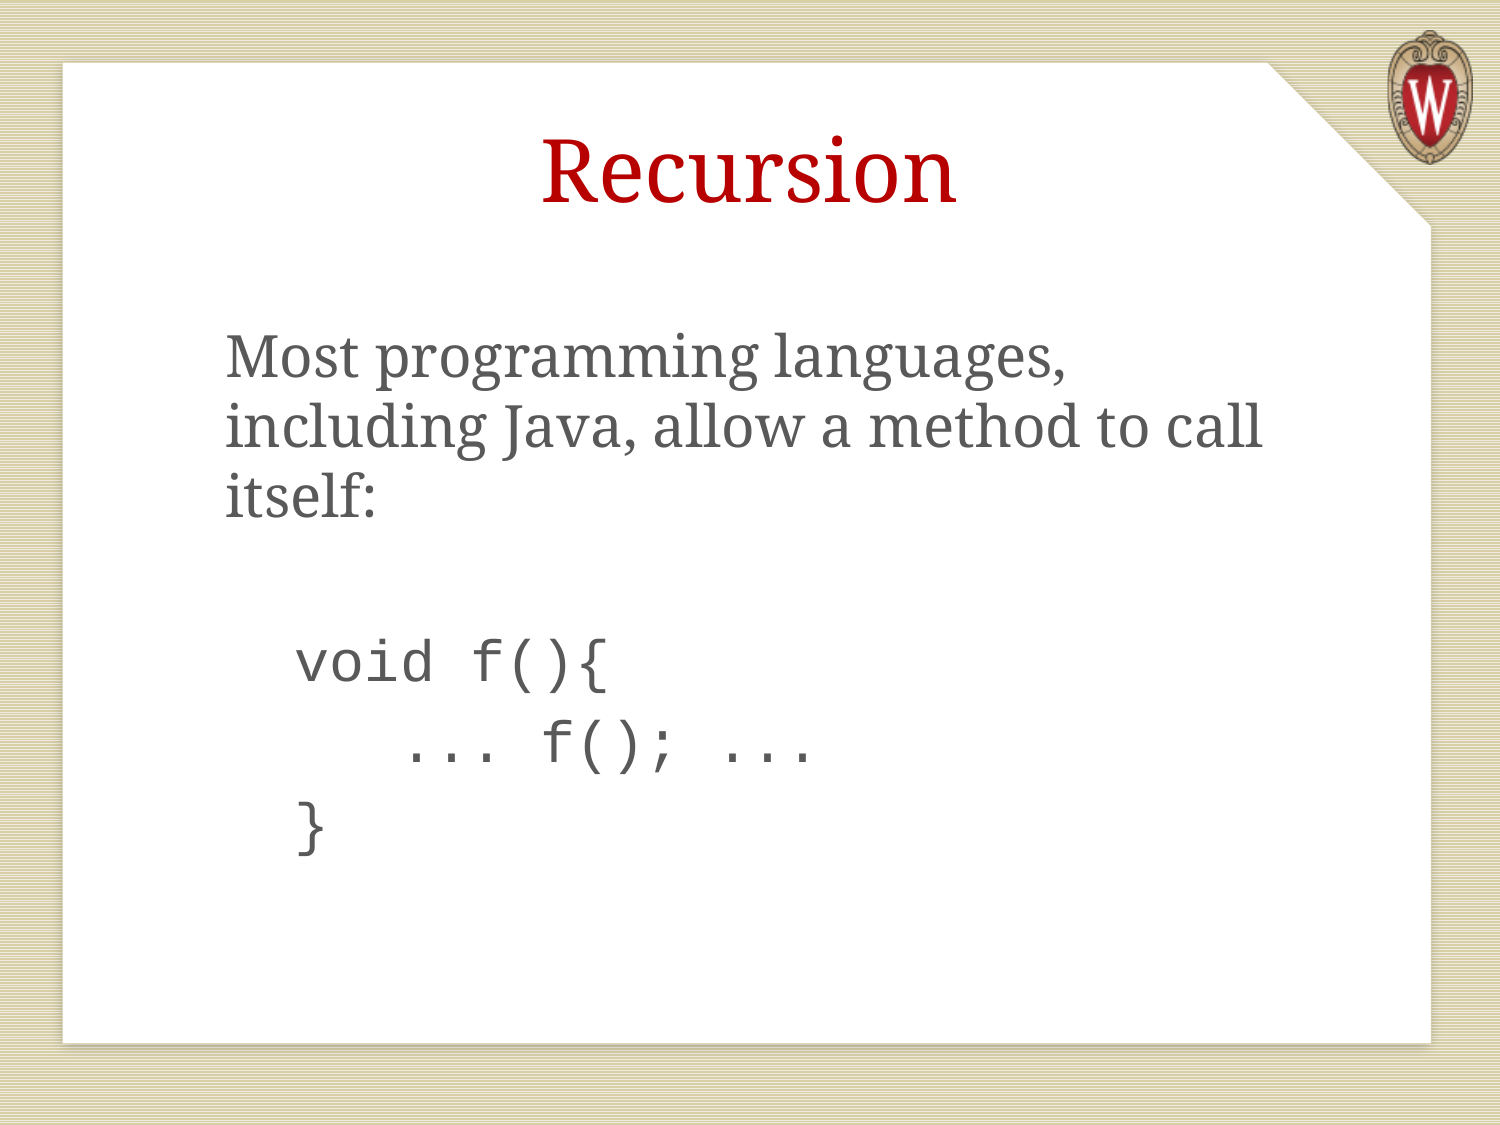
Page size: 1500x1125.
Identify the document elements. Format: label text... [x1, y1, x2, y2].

subtitle Most programming languages, including Java, allow a method to call itself: void f(){ ... f(); ... } [225, 319, 1275, 887]
title Recursion [112, 115, 1388, 269]
